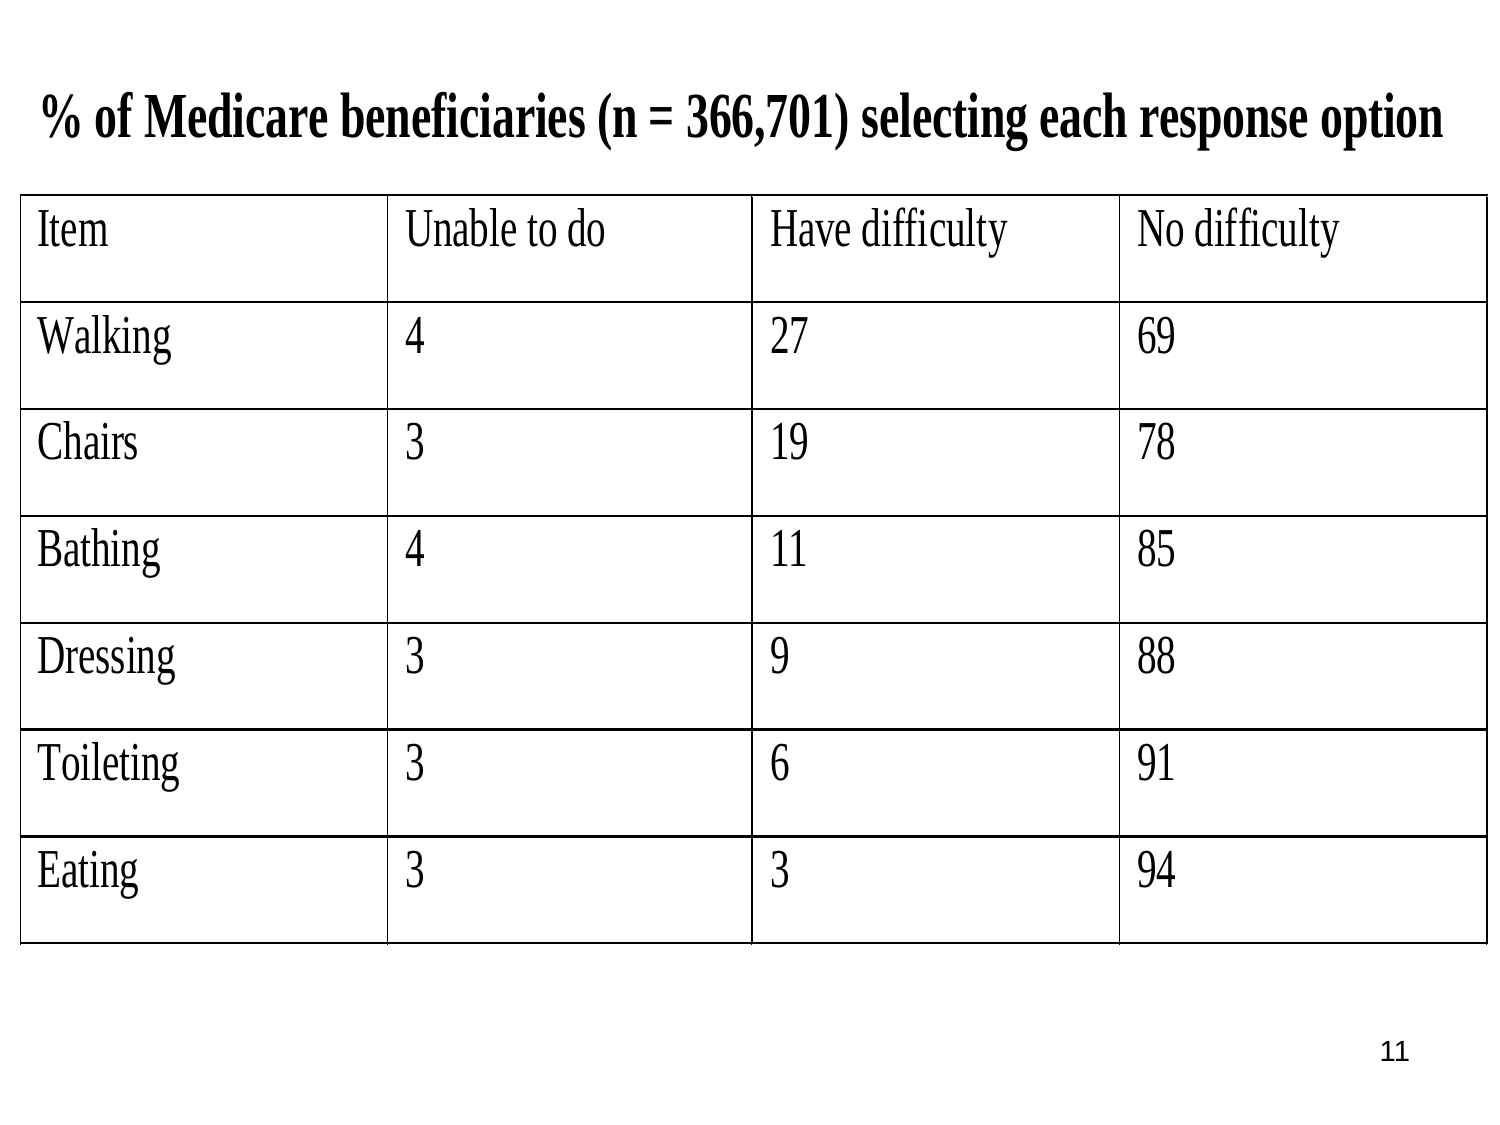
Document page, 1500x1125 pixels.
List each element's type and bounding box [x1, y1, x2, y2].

text_box [0, 78, 1491, 1125]
